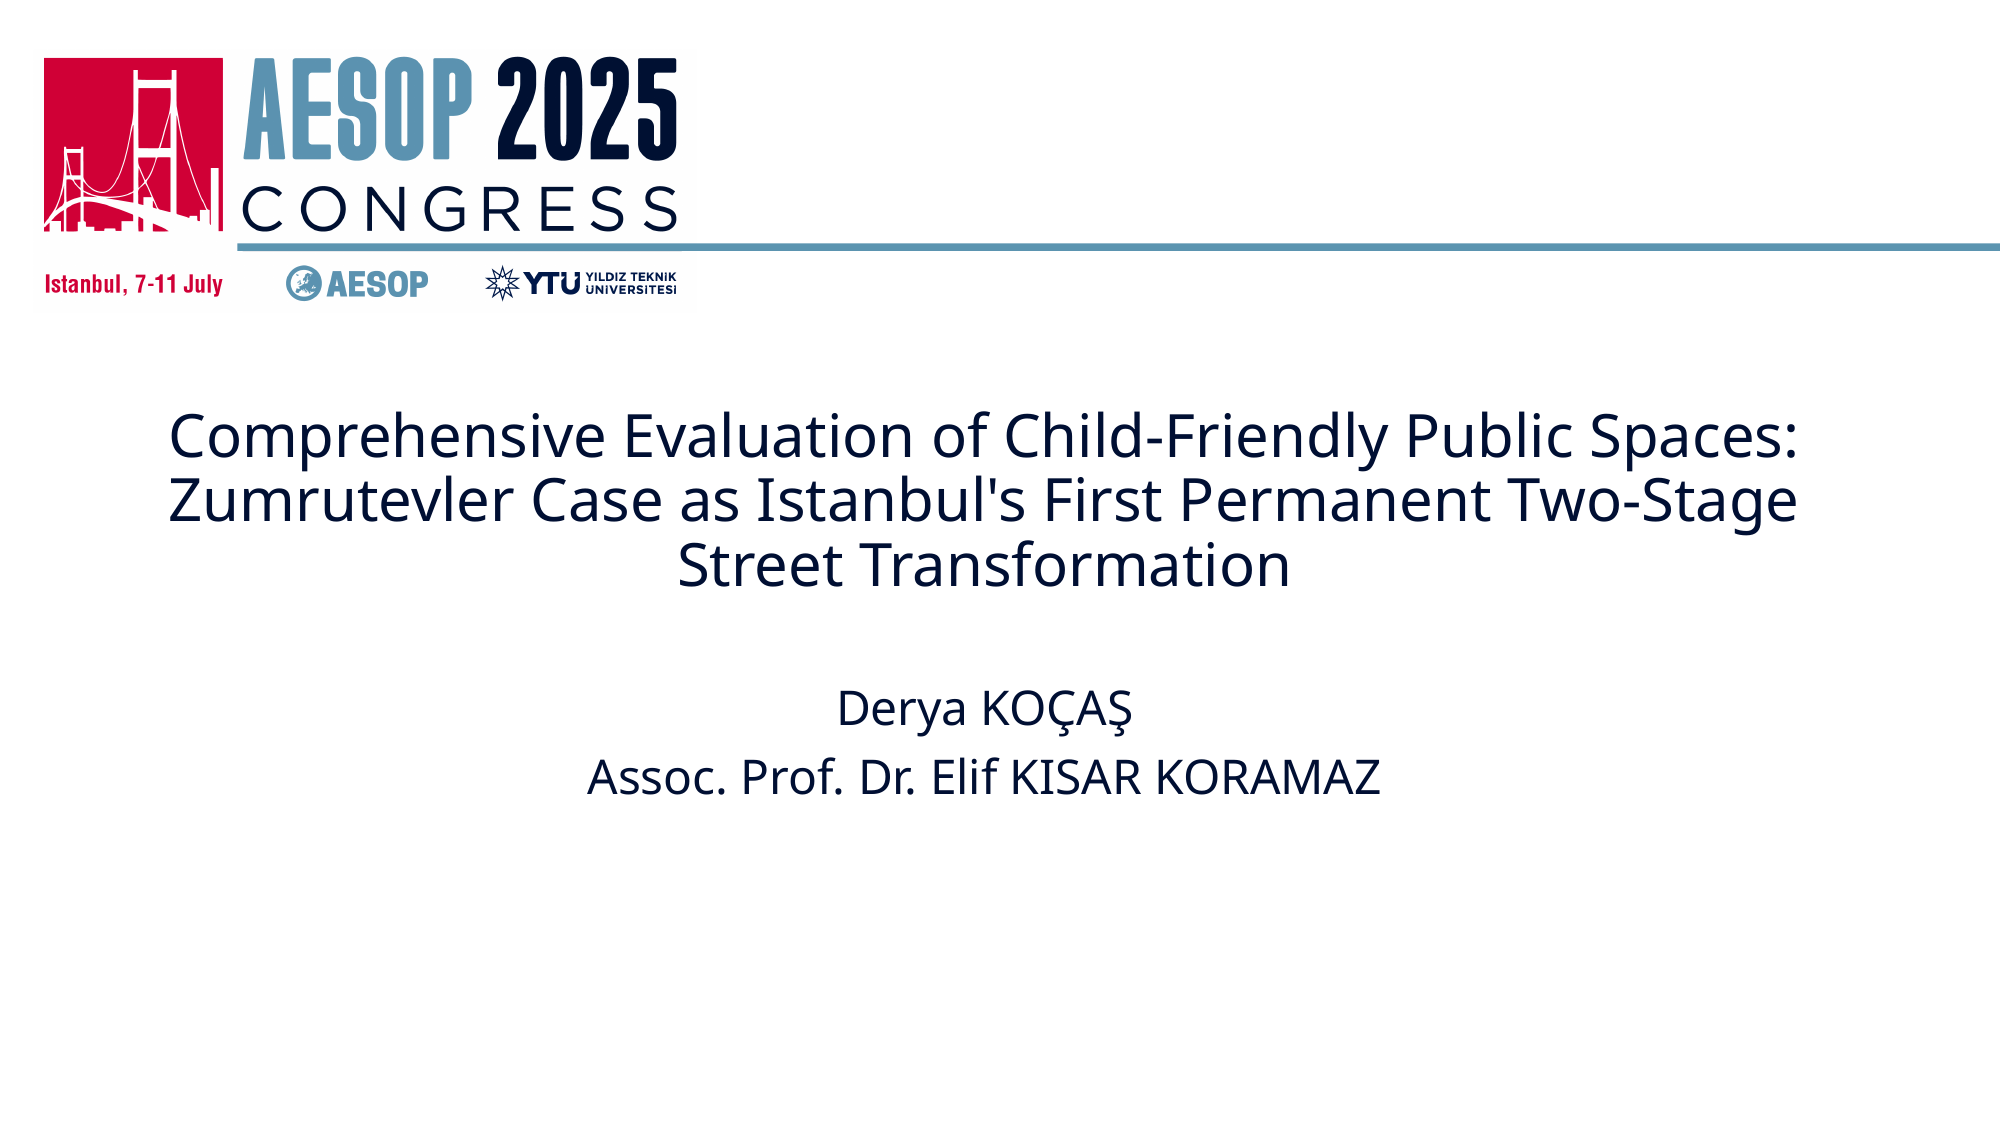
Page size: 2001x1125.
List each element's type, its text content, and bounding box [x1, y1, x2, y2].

picture [33, 49, 697, 313]
subtitle Comprehensive Evaluation of Child-Friendly Public Spaces: Zumrutevler Case as Istanbul's First Permanent Two-Stage Street Transformation Derya KOÇAŞ Assoc. Prof. Dr. Elif KISAR KORAMAZ [80, 397, 1890, 991]
text_box [697, 242, 2000, 252]
